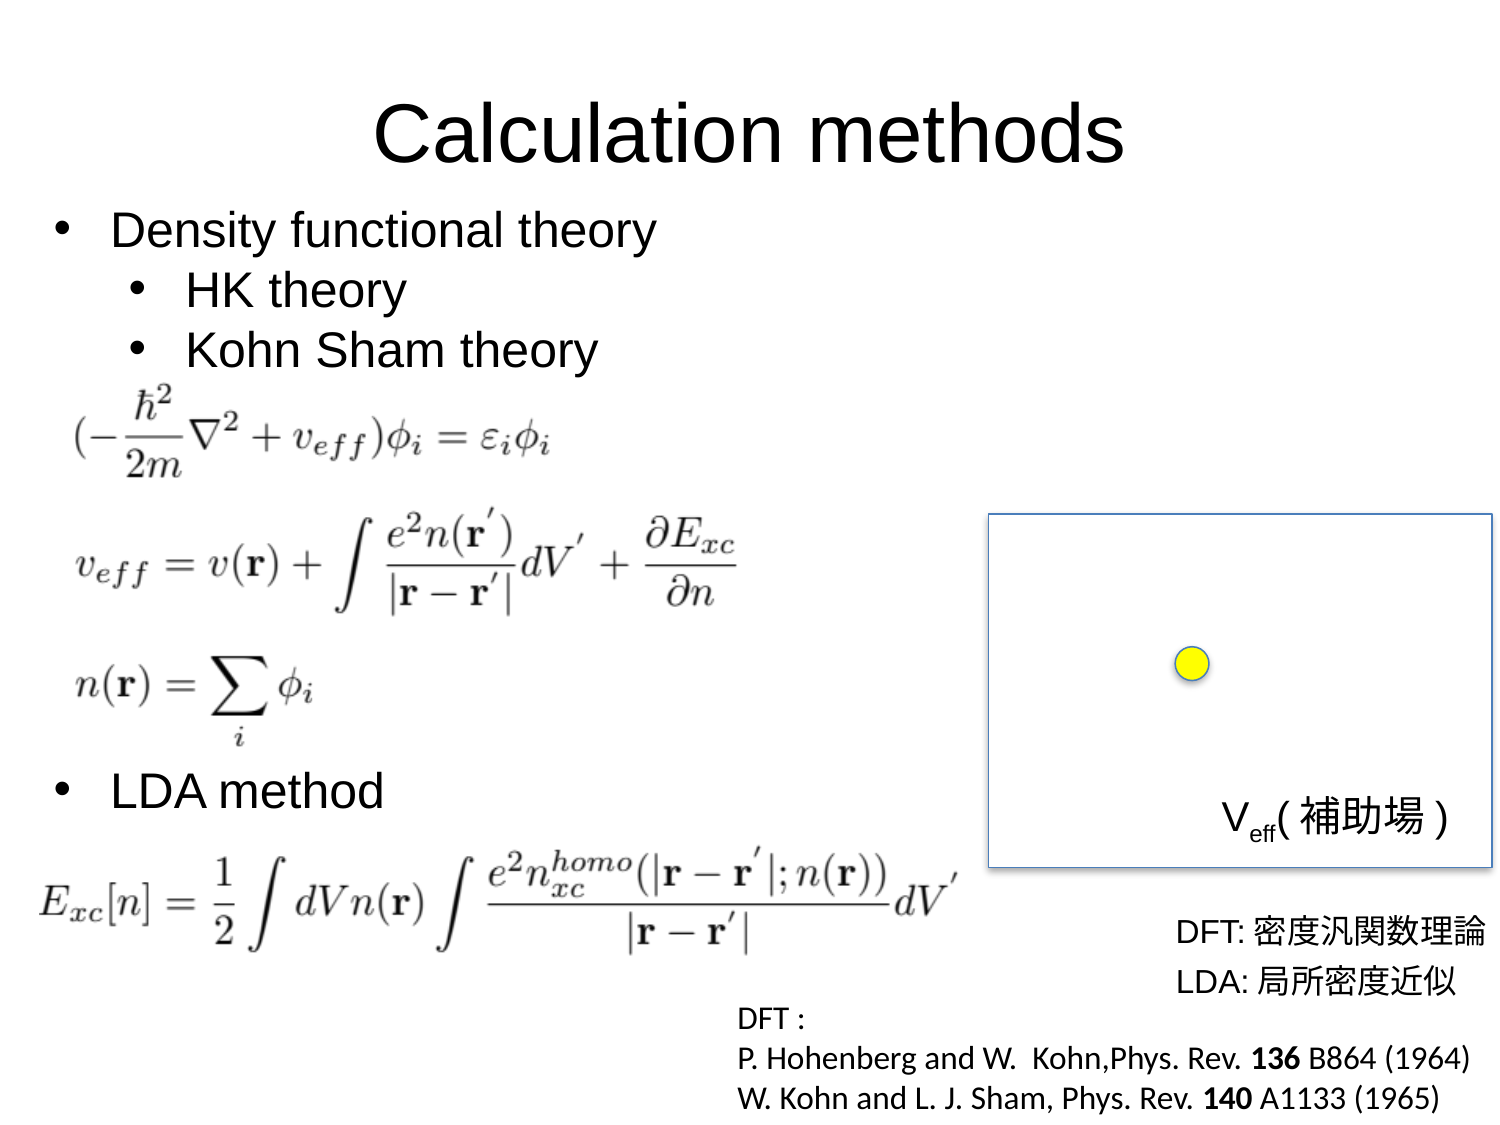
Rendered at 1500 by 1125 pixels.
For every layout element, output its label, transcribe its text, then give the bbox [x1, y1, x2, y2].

text_box LDA method [39, 751, 732, 826]
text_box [1162, 902, 1500, 1009]
picture [38, 842, 961, 956]
text_box DFT : P. Hohenberg and W. Kohn,Phys. Rev. 136 B864 (1964) W. Kohn and L. J. Sham, Phys. Rev. 140 A1133 (1965) [722, 988, 1486, 1124]
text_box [74, 381, 738, 747]
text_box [988, 513, 1493, 868]
title Calculation methods [75, 35, 1425, 223]
text_box Density functional theory HK theory Kohn Sham theory [38, 190, 682, 385]
